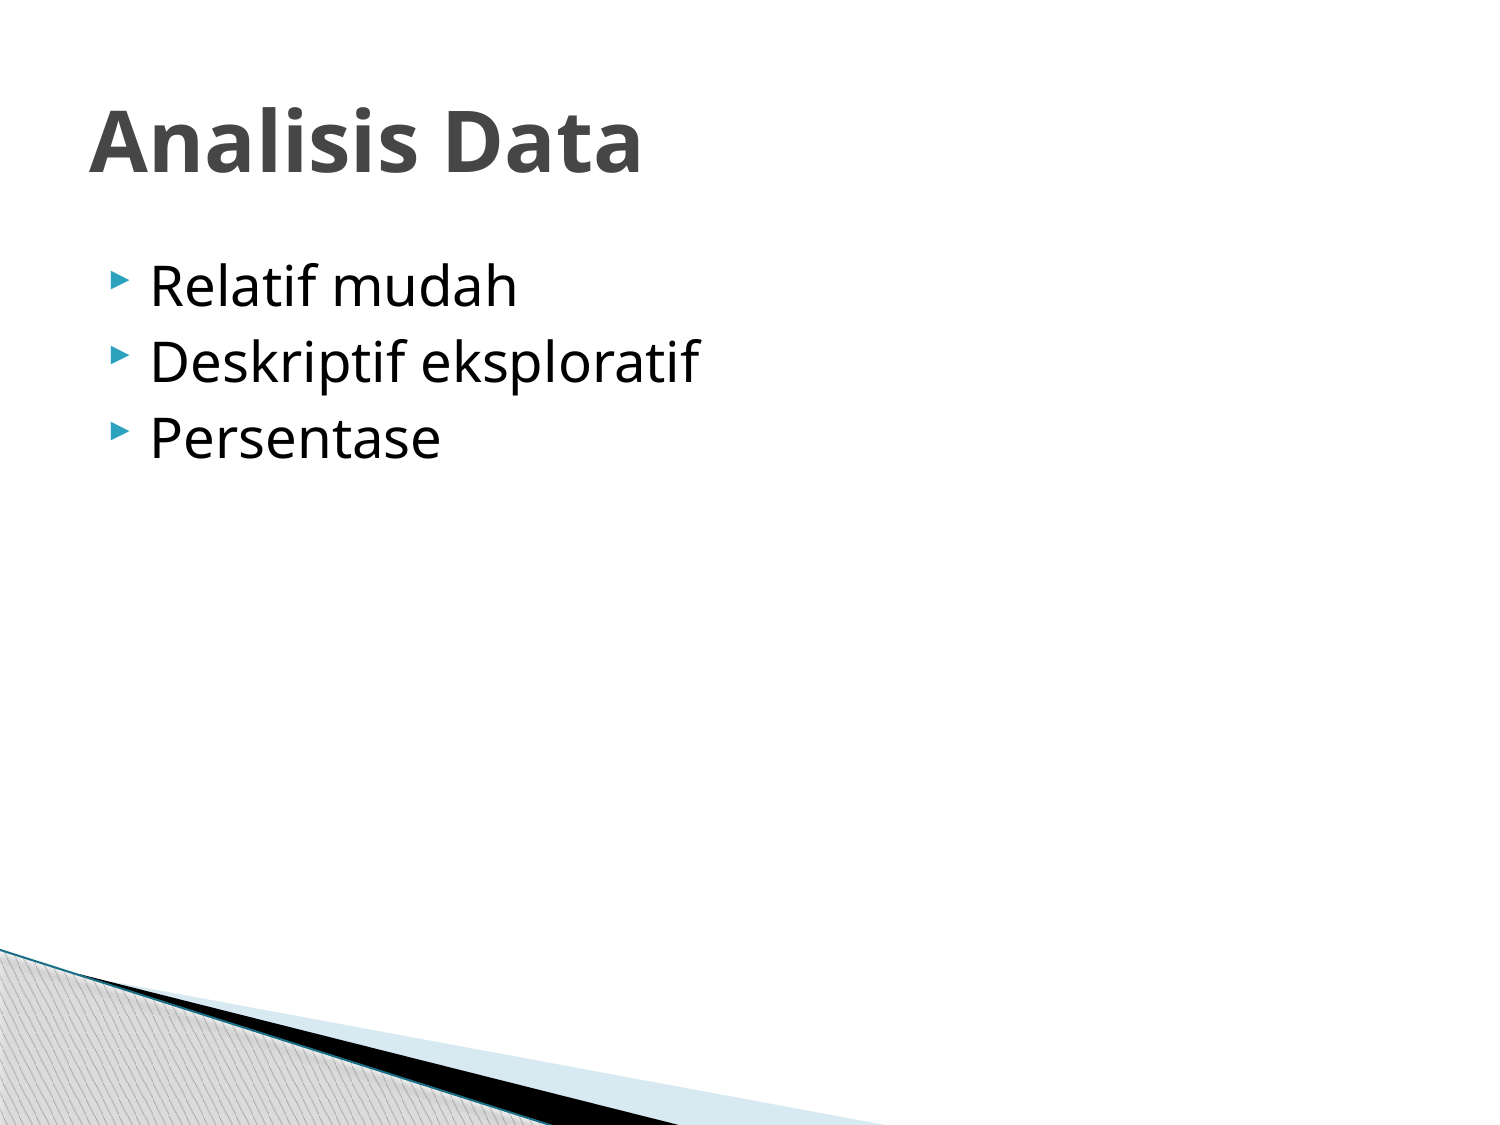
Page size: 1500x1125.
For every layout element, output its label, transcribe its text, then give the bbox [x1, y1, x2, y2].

list Relatif mudah Deskriptif eksploratif Persentase [75, 243, 1425, 986]
title Analisis Data [75, 45, 1425, 233]
